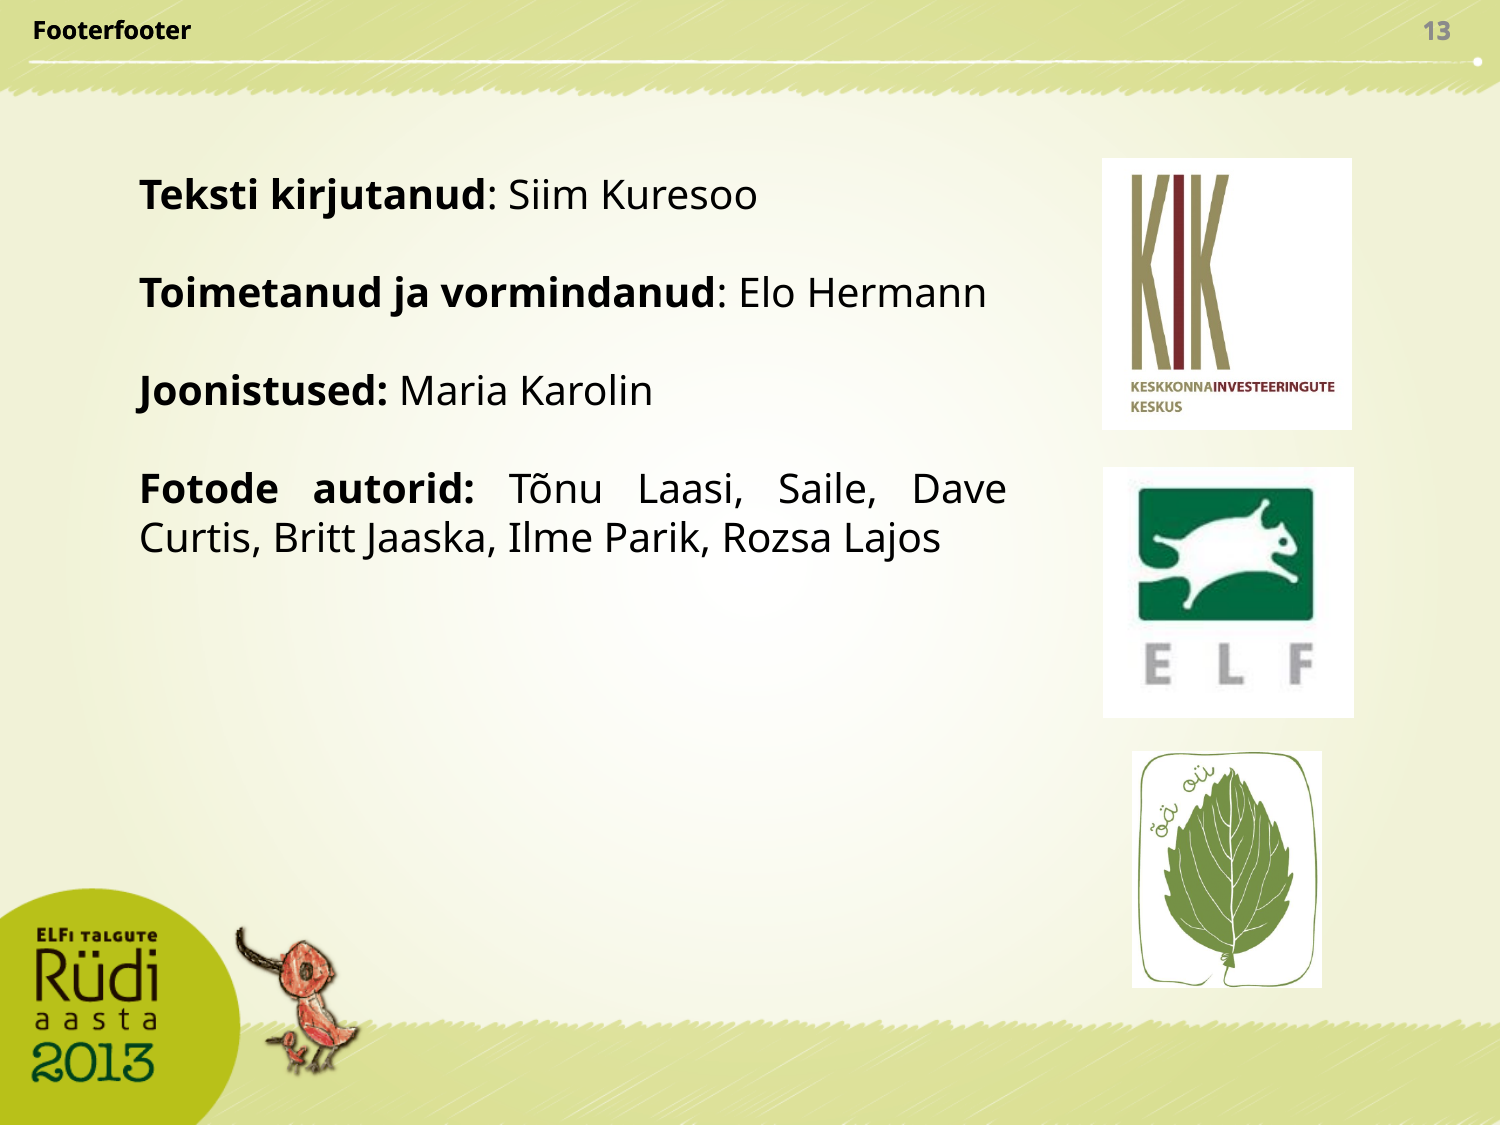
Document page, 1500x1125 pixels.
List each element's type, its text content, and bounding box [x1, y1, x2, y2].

text_box Footerfooter [17, 7, 420, 43]
picture [0, 0, 1500, 1125]
text_box Teksti kirjutanud: Siim Kuresoo Toimetanud ja vormindanud: Elo Hermann Joonistused: Maria Karolin Fotode autorid: Tõnu Laasi, Saile, Dave Curtis, Britt Jaaska, Ilme Parik, Rozsa Lajos [123, 160, 1024, 575]
text_box 13 [1364, 2, 1467, 63]
